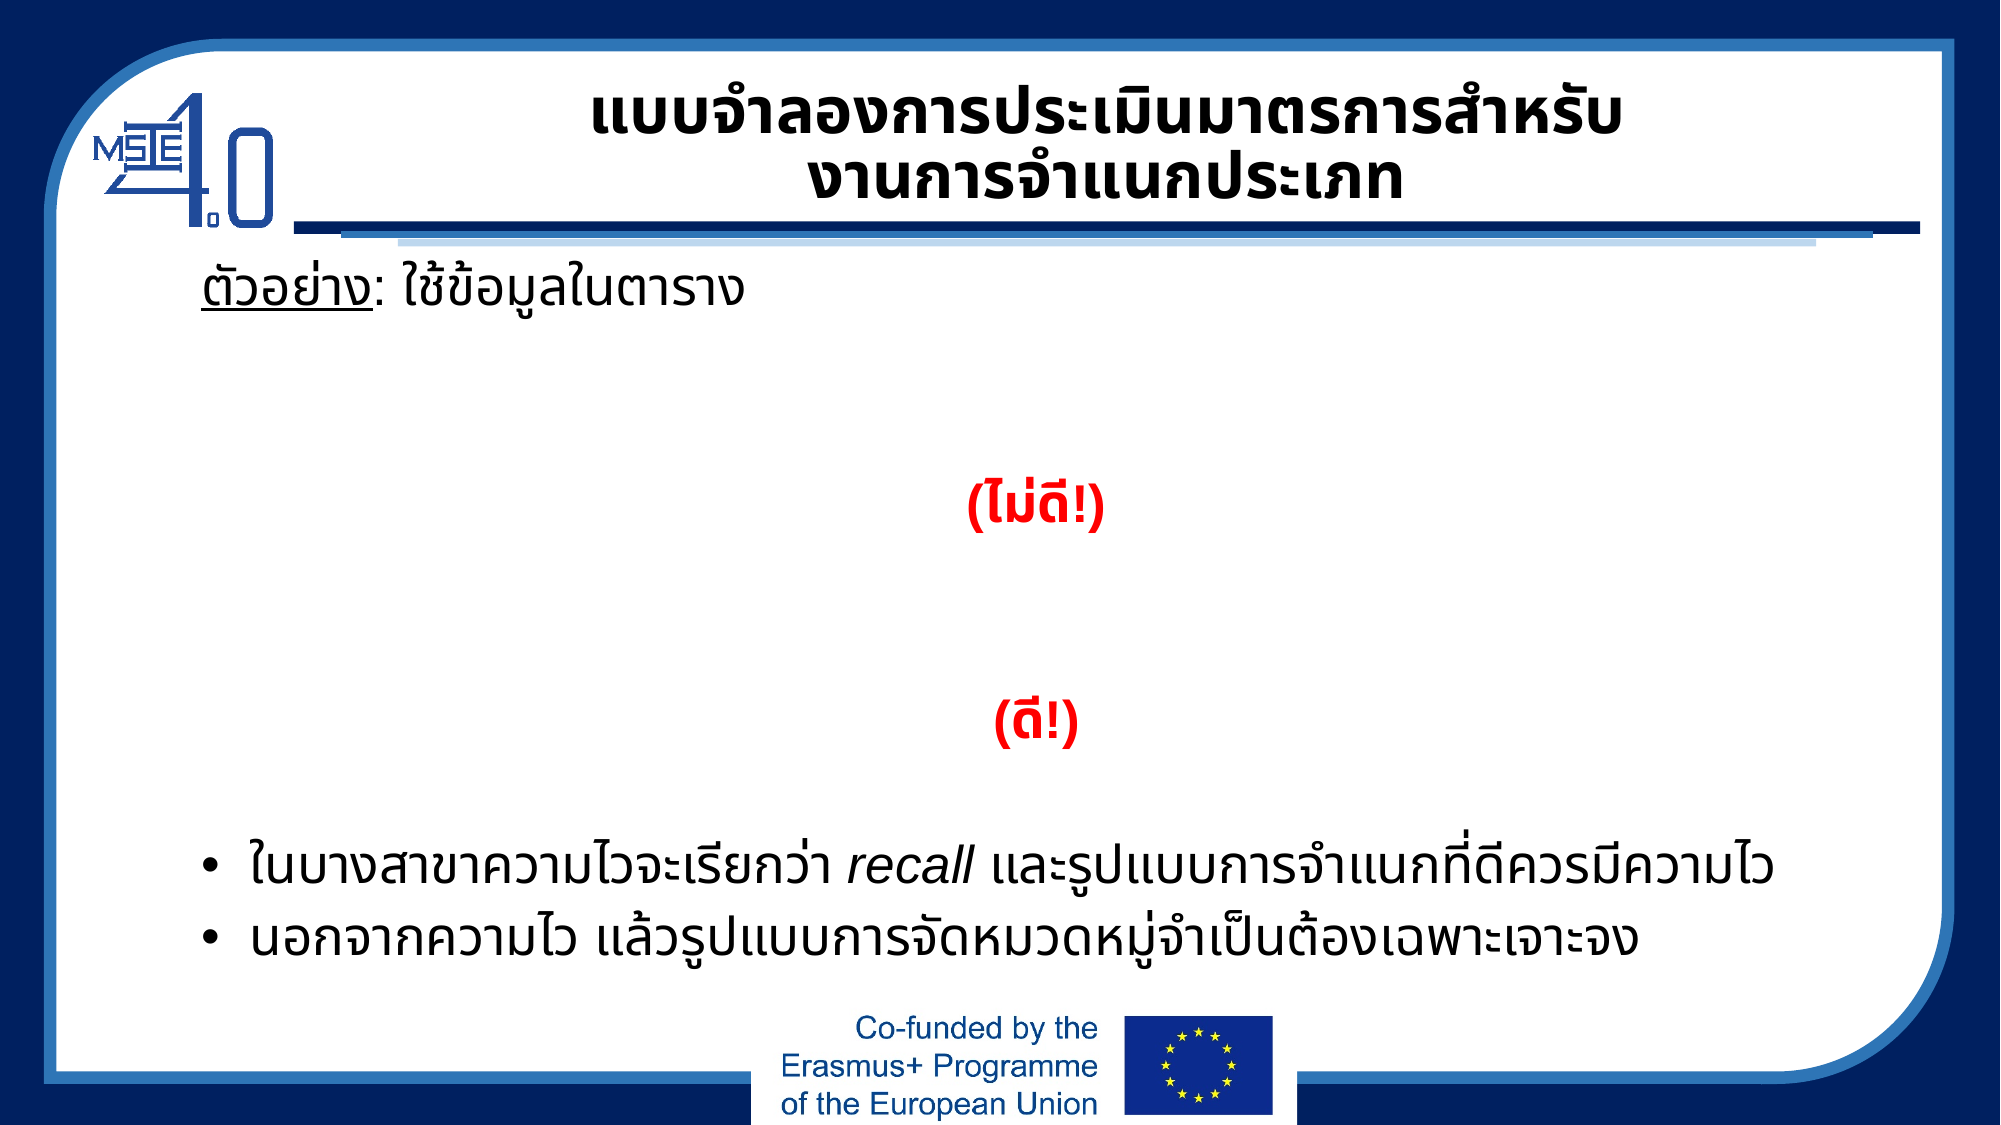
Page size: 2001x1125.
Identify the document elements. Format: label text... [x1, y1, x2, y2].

title แบบจำลองการประเมินมาตรการสำหรับ งานการจำแนกประเภท [294, 73, 1921, 220]
picture [751, 1003, 1298, 1125]
